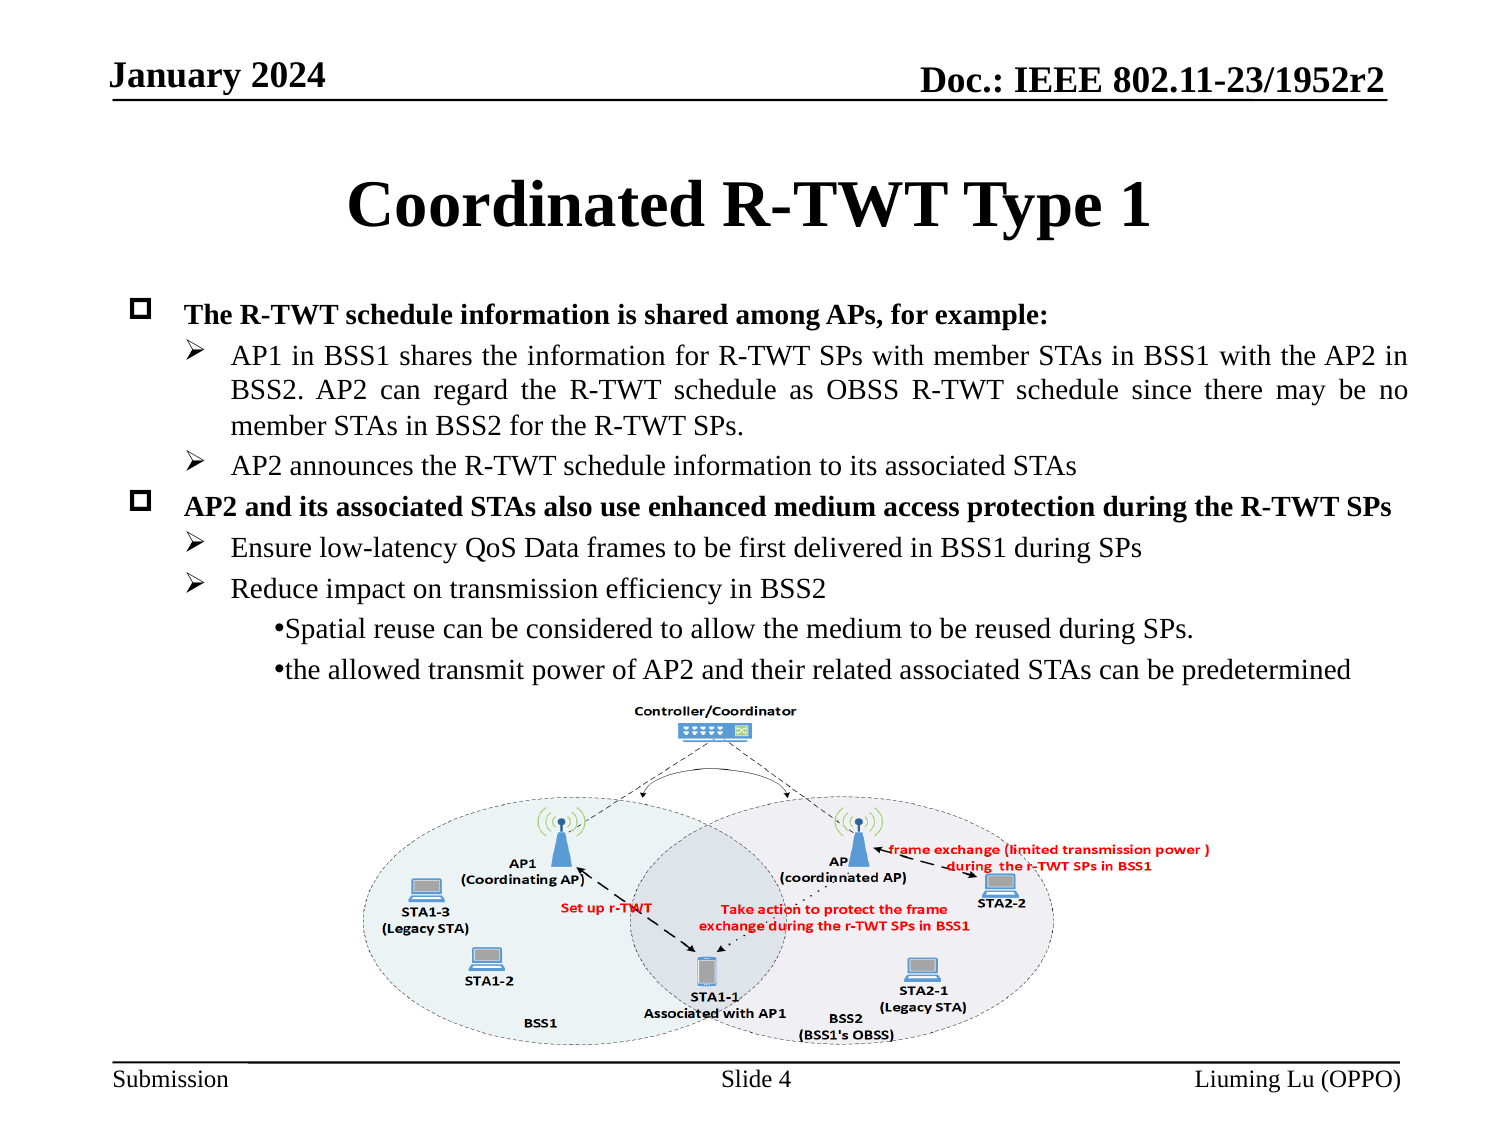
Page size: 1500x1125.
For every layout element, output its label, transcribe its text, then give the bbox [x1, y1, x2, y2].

slide_number Slide 4 [712, 1061, 800, 1093]
picture [362, 699, 1222, 1050]
title Coordinated R-TWT Type 1 [112, 112, 1388, 287]
list The R-TWT schedule information is shared among APs, for example: AP1 in BSS1 shares the information for R-TWT SPs with member STAs in BSS1 with the AP2 in BSS2. AP2 can regard the R-TWT schedule as OBSS R-TWT schedule since there may be no member STAs in BSS2 for the R-TWT SPs. AP2 announces the R-TWT schedule information to its associated STAs AP2 and its associated STAs also use enhanced medium access protection during the R-TWT SPs Ensure low-latency QoS Data frames to be first delivered in BSS1 during SPs Reduce impact on transmission efficiency in BSS2 Spatial reuse can be considered to allow the medium to be reused during SPs. the allowed transmit power of AP2 and their related associated STAs can be predetermined [112, 287, 1425, 963]
footer Liuming Lu (OPPO) [949, 1061, 1402, 1093]
